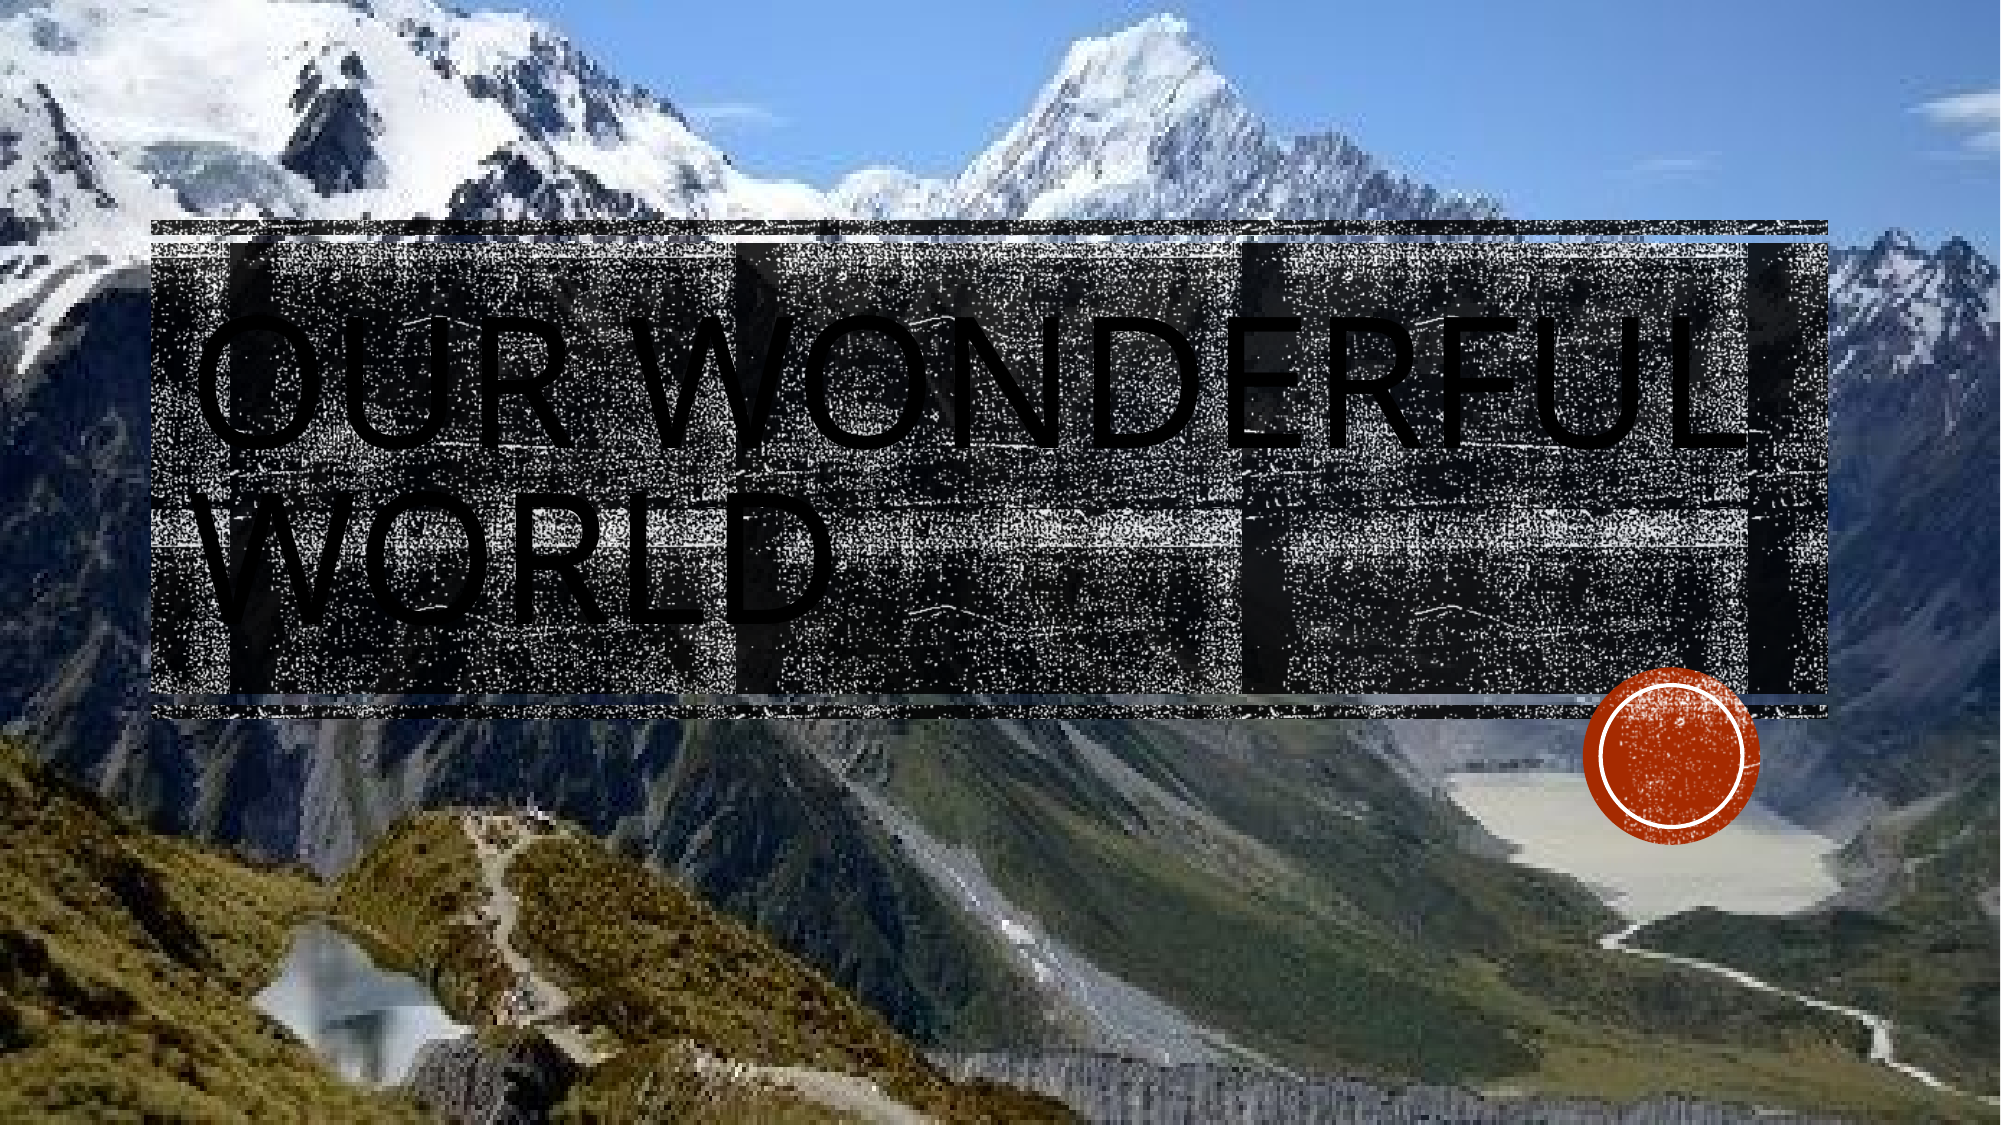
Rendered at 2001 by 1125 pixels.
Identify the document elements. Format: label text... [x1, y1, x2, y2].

picture [0, 0, 2001, 1125]
title Our Wonderful world [172, 234, 1808, 733]
